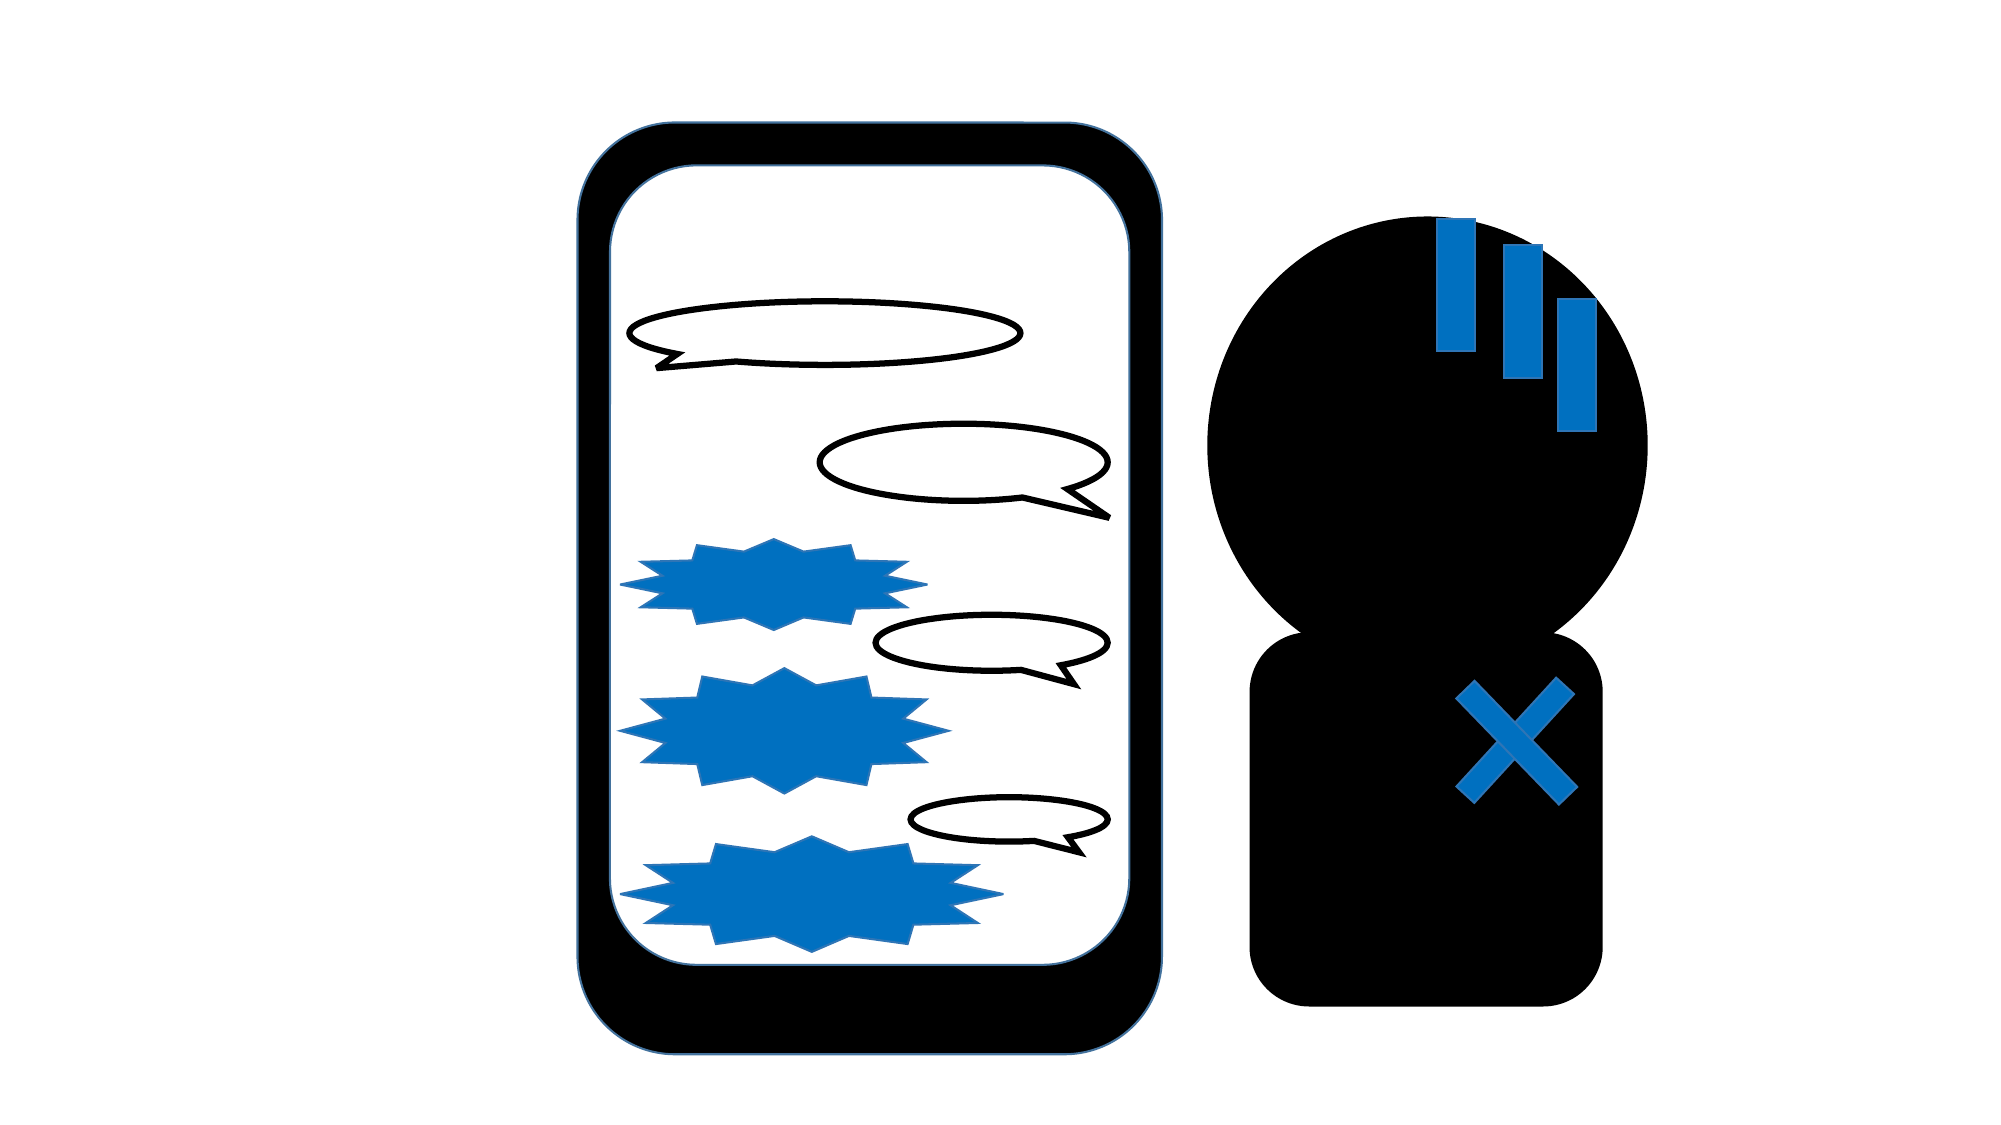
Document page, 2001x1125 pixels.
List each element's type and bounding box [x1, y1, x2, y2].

text_box [577, 122, 1647, 1055]
